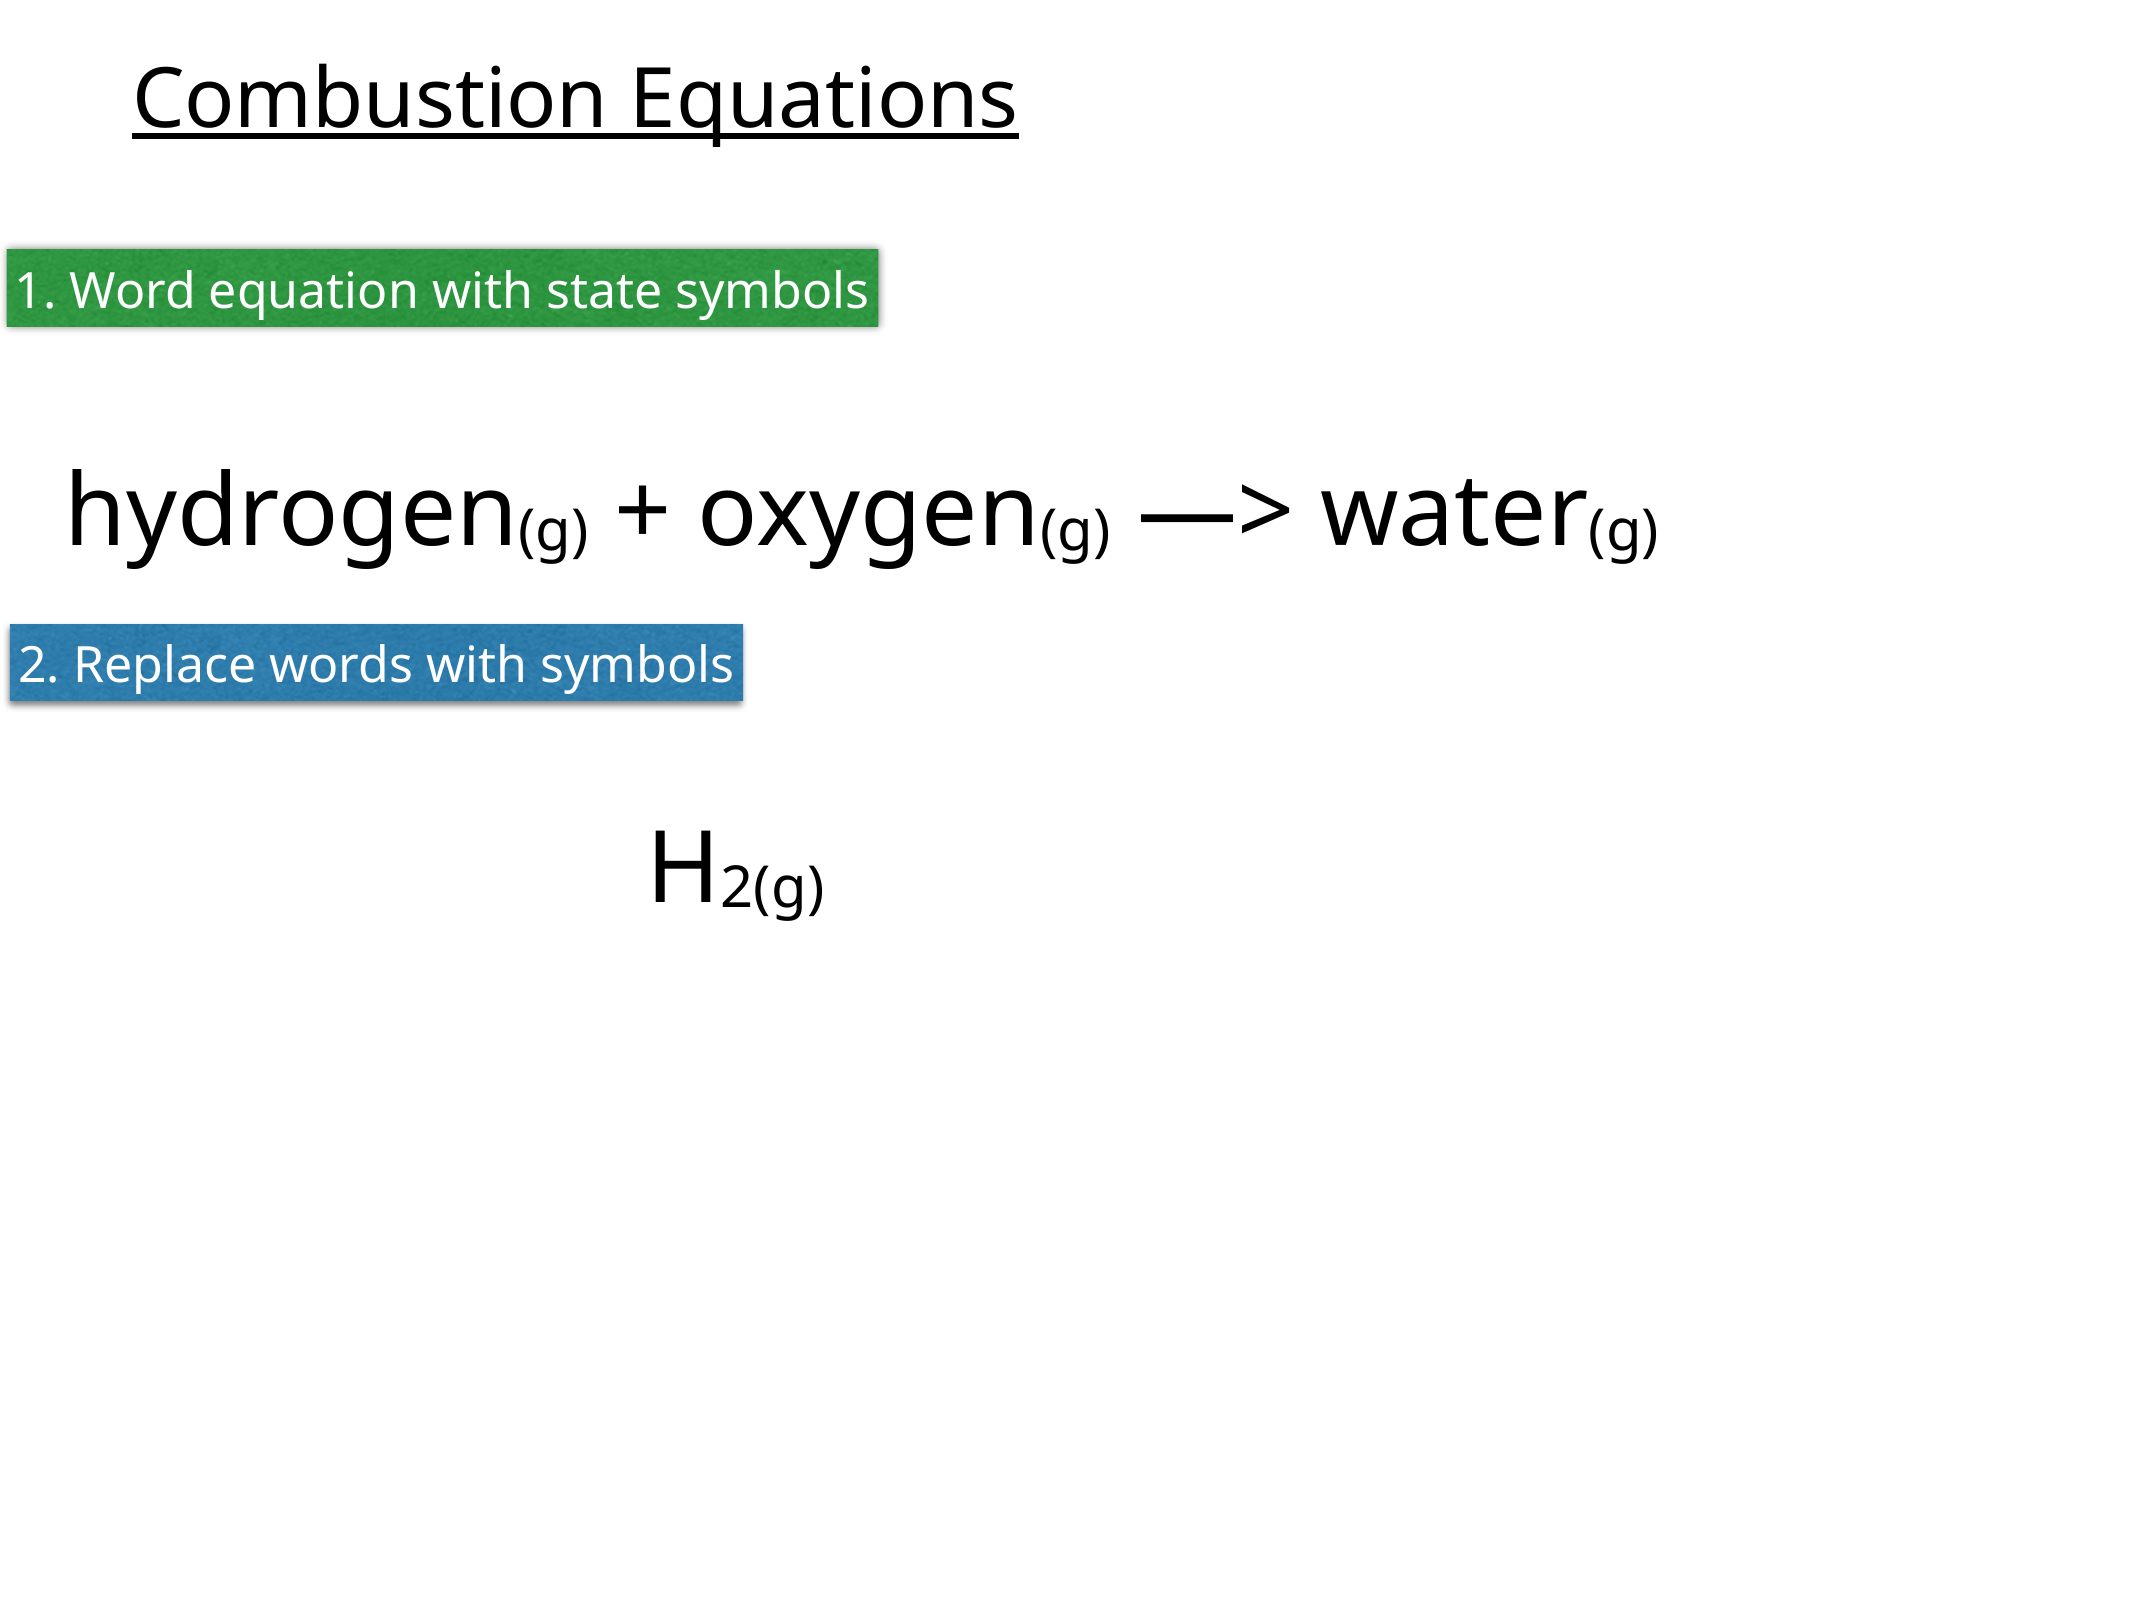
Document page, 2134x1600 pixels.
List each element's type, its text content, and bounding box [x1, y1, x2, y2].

text_box hydrogen(g) + oxygen(g) —> water(g) [56, 437, 1668, 574]
text_box 2. Replace words with symbols [9, 624, 744, 701]
text_box H2(g) + O2(g) —> H2O(g) [638, 794, 1590, 931]
text_box Combustion Equations [121, 33, 1030, 155]
text_box 1. Word equation with state symbols [6, 249, 879, 327]
